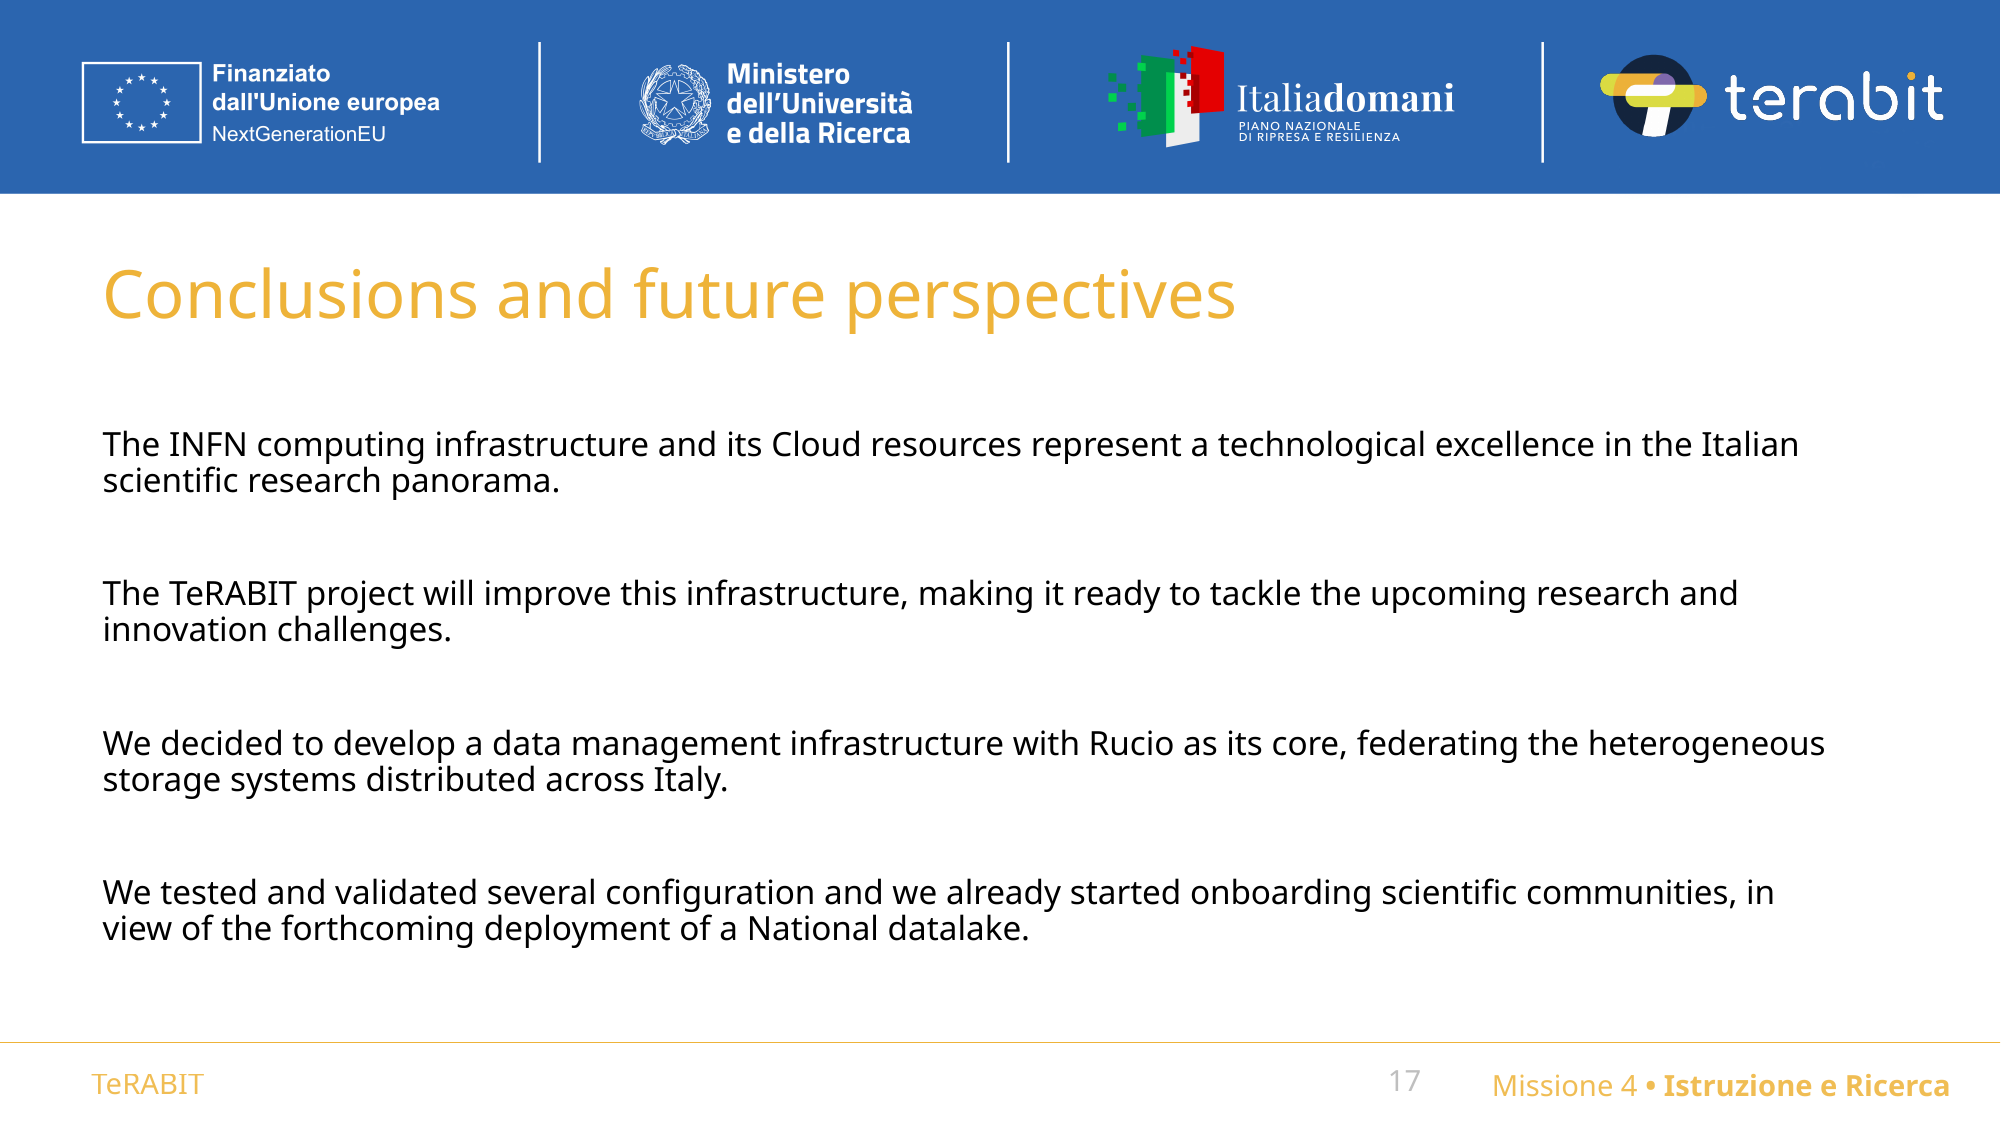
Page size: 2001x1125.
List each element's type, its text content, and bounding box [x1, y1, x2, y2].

list The INFN computing infrastructure and its Cloud resources represent a technological excellence in the Italian scientific research panorama. The TeRABIT project will improve this infrastructure, making it ready to tackle the upcoming research and innovation challenges. We decided to develop a data management infrastructure with Rucio as its core, federating the heterogeneous storage systems distributed across Italy. We tested and validated several configuration and we already started onboarding scientific communities, in view of the forthcoming deployment of a National datalake. [87, 420, 1852, 1029]
picture [0, 0, 2000, 201]
title Conclusions and future perspectives [87, 210, 1852, 420]
slide_number 17 [1362, 1052, 1447, 1112]
